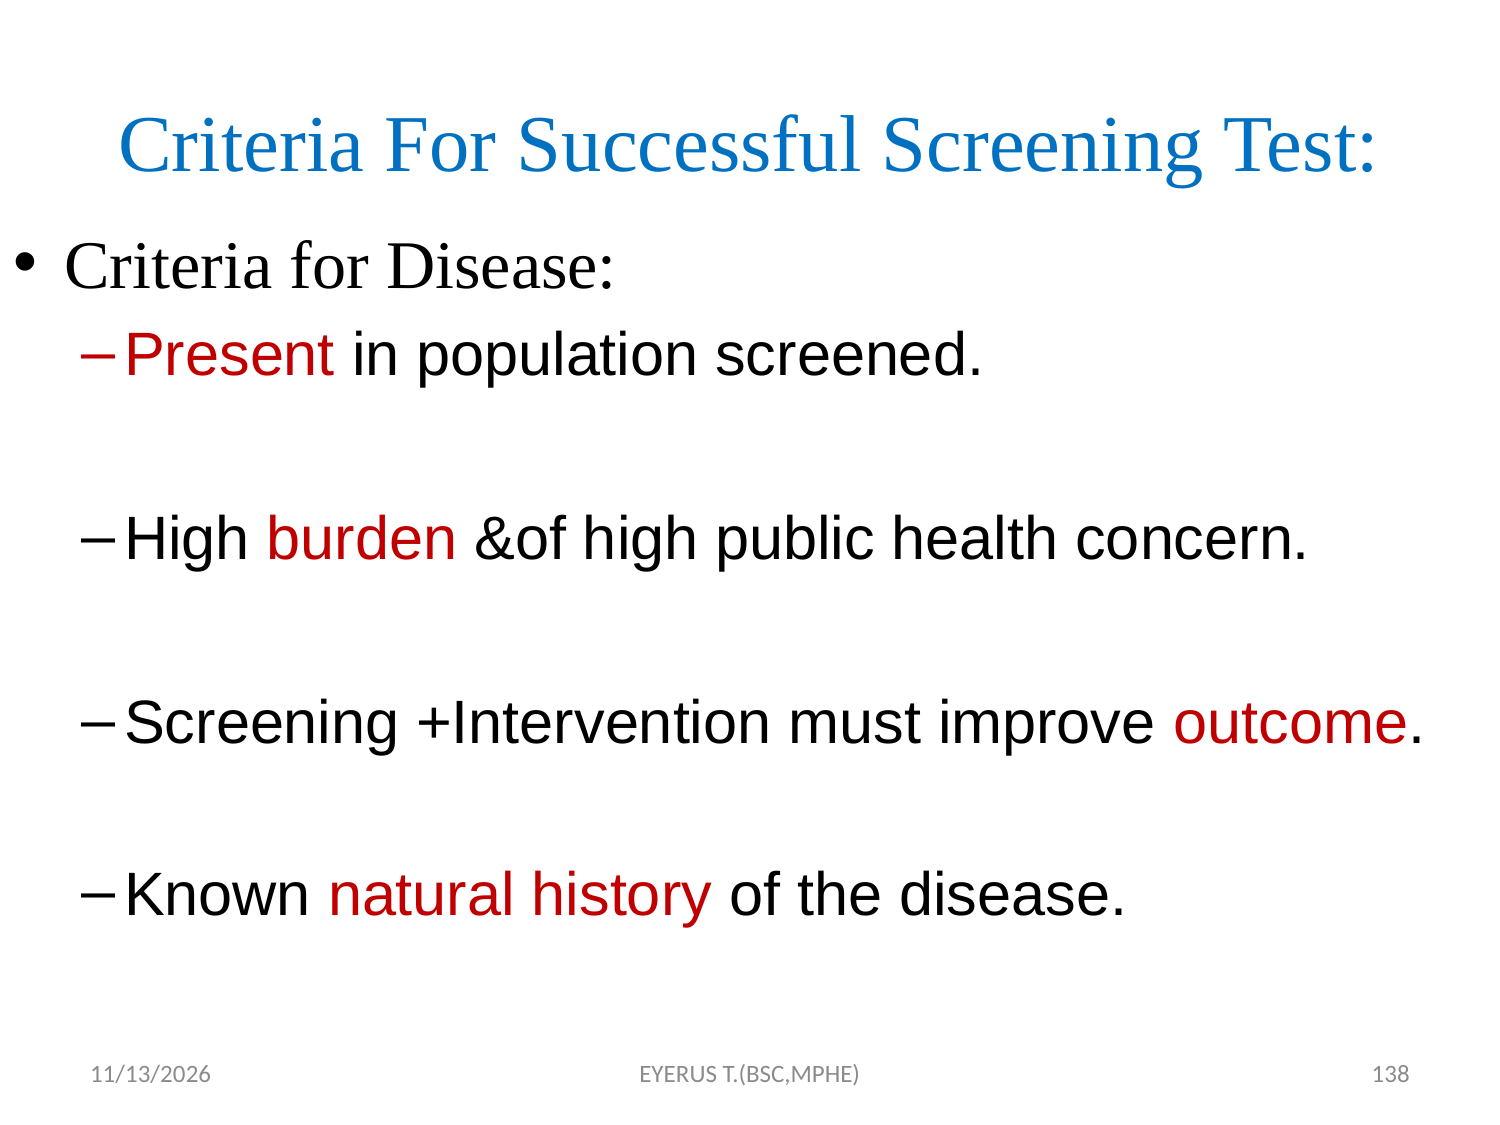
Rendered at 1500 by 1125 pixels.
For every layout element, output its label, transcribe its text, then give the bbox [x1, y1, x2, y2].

slide_number 138 [1074, 1042, 1425, 1103]
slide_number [75, 1042, 425, 1103]
list Criteria for Disease: Present in population screened. High burden &of high public health concern. Screening +Intervention must improve outcome. Known natural history of the disease. [0, 212, 1486, 1063]
footer EYERUS T.(BSC,MPHE) [512, 1042, 988, 1103]
title Criteria For Successful Screening Test: [75, 45, 1425, 212]
